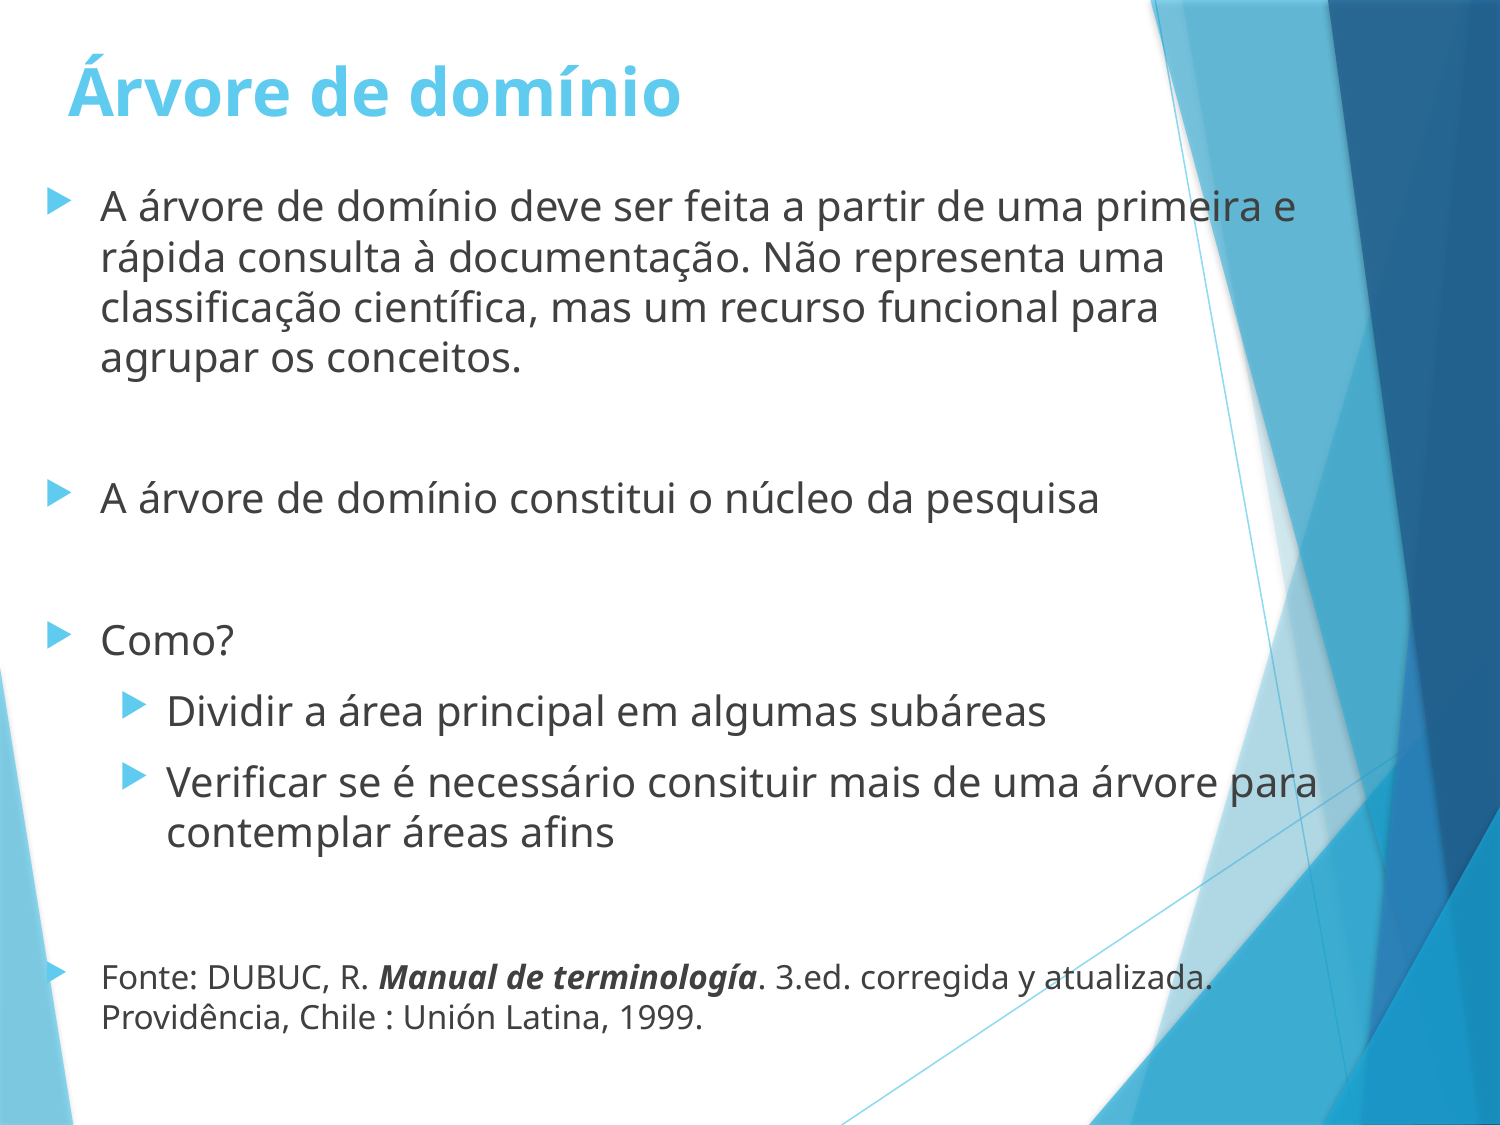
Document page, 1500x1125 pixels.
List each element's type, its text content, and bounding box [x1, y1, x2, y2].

title Árvore de domínio [53, 42, 1095, 149]
list A árvore de domínio deve ser feita a partir de uma primeira e rápida consulta à documentação. Não representa uma classificação científica, mas um recurso funcional para agrupar os conceitos. A árvore de domínio constitui o núcleo da pesquisa Como? Dividir a área principal em algumas subáreas Verificar se é necessário consituir mais de uma árvore para contemplar áreas afins Fonte: DUBUC, R. Manual de terminología. 3.ed. corregida y atualizada. Providência, Chile : Unión Latina, 1999. [29, 172, 1341, 1083]
